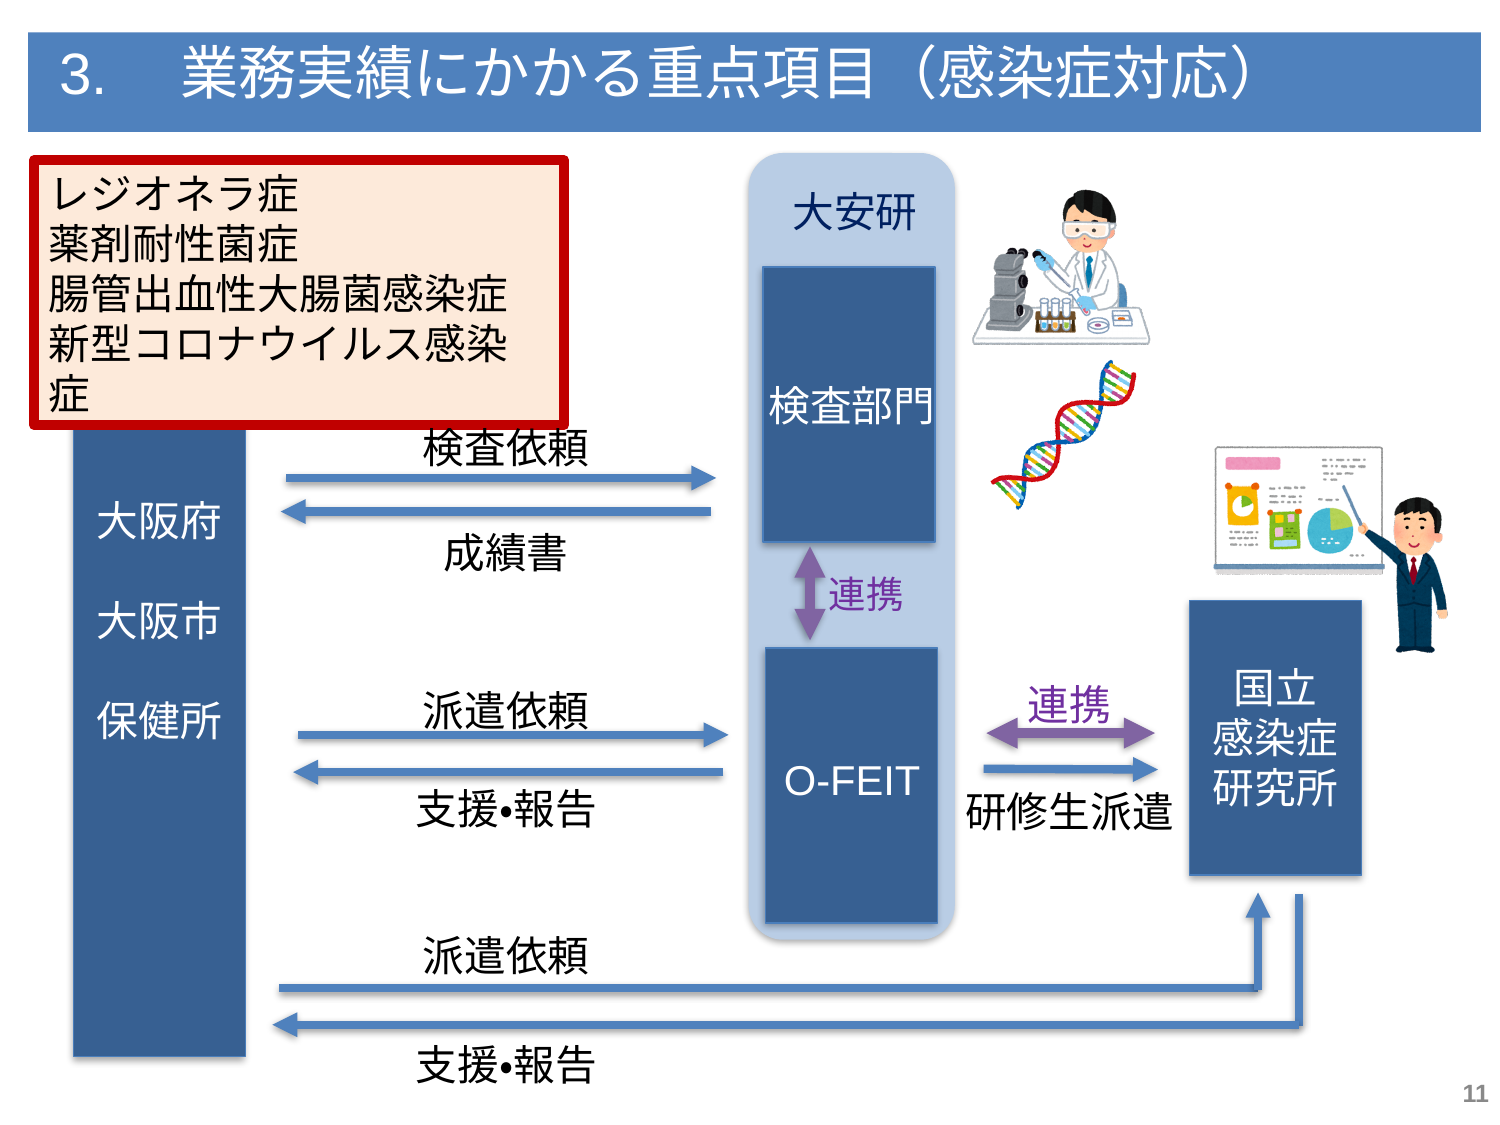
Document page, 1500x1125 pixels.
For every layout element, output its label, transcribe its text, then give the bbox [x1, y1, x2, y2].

picture [1209, 431, 1466, 671]
text_box 支援・報告 [384, 781, 628, 840]
text_box 連携 [1010, 671, 1129, 732]
text_box 検査依頼 [406, 414, 607, 477]
slide_number 11 [1330, 1062, 1500, 1123]
text_box 大安研 [777, 178, 933, 244]
text_box [747, 152, 956, 269]
text_box 連携 [815, 563, 932, 623]
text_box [751, 266, 952, 543]
text_box [747, 547, 956, 941]
text_box [26, 30, 1483, 134]
text_box 支援・報告 [384, 1034, 628, 1096]
text_box [73, 426, 246, 1057]
text_box 大阪府 大阪市 保健所 [81, 486, 237, 752]
text_box 派遣依頼 [406, 922, 607, 987]
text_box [765, 647, 938, 924]
text_box 研修生派遣 [941, 778, 1184, 844]
text_box 派遣依頼 [406, 677, 607, 734]
text_box レジオネラ症 薬剤耐性菌症 腸管出血性大腸菌感染症 新型コロナウイルス感染症 [34, 160, 565, 426]
text_box 3. 業務実績にかかる重点項目（感染症対応） [44, 28, 1481, 114]
text_box 成績書 [406, 519, 607, 584]
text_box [1189, 600, 1362, 876]
picture [968, 169, 1154, 515]
